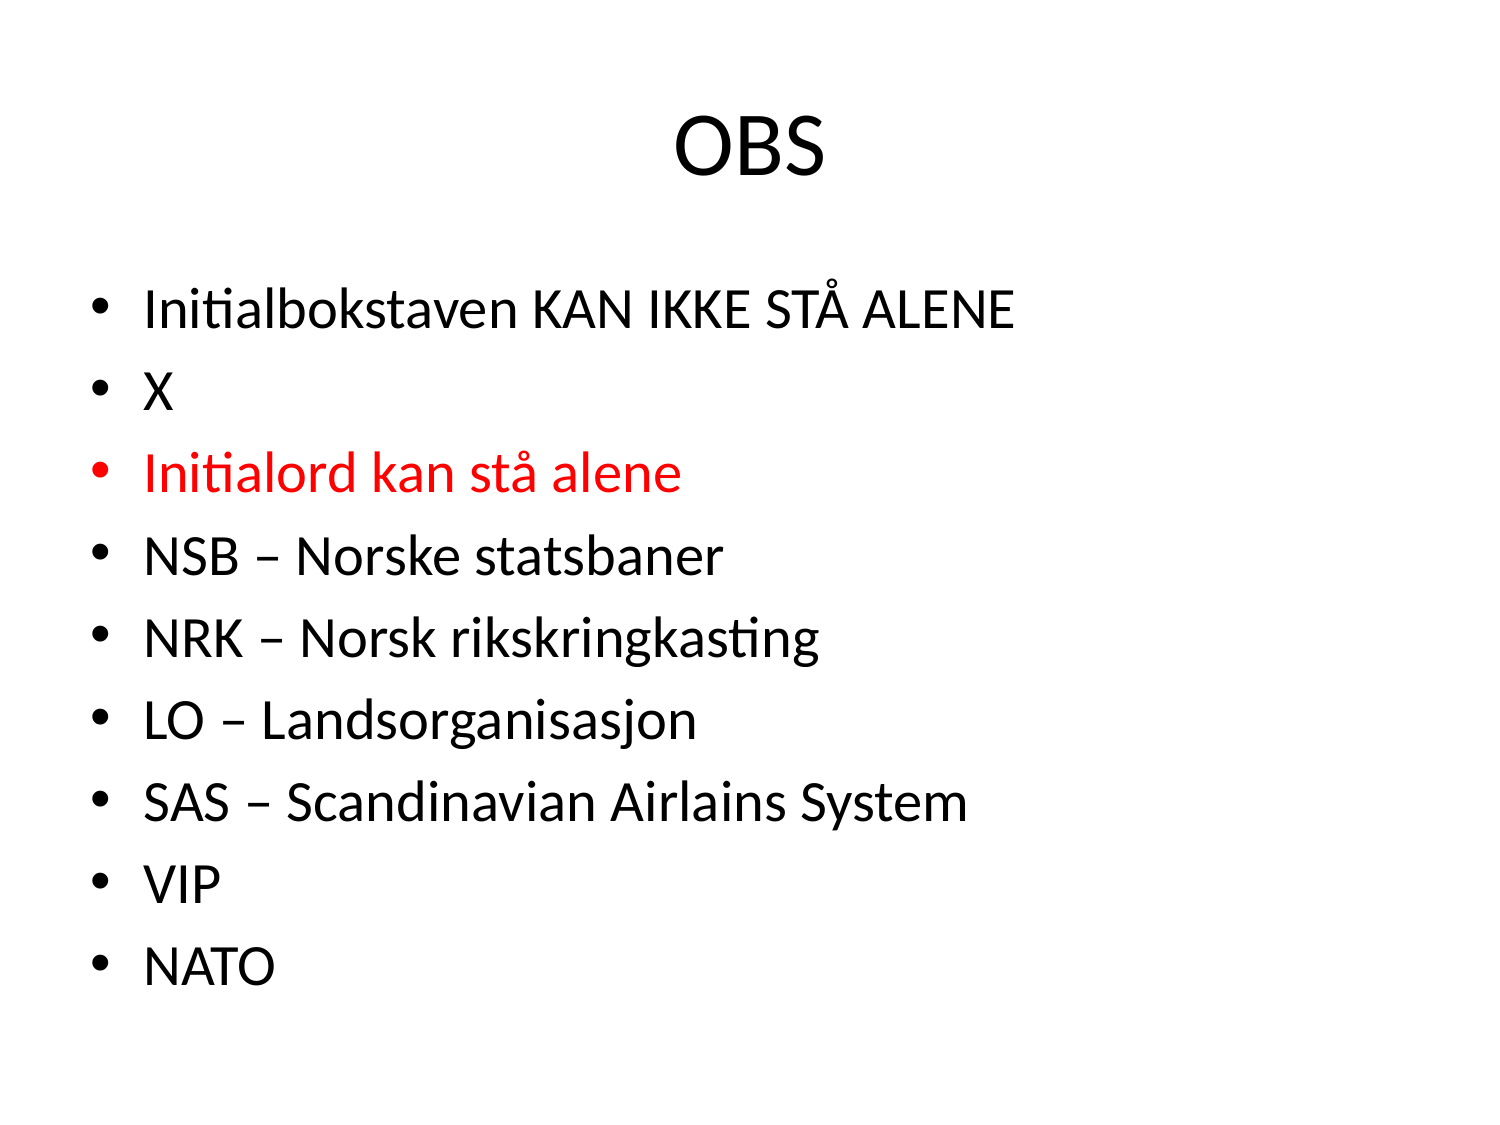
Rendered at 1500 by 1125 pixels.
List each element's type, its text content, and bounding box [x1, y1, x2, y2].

list Initialbokstaven KAN IKKE STÅ ALENE X Initialord kan stå alene NSB – Norske statsbaner NRK – Norsk rikskringkasting LO – Landsorganisasjon SAS – Scandinavian Airlains System VIP NATO [75, 262, 1425, 1005]
title OBS [75, 45, 1425, 233]
